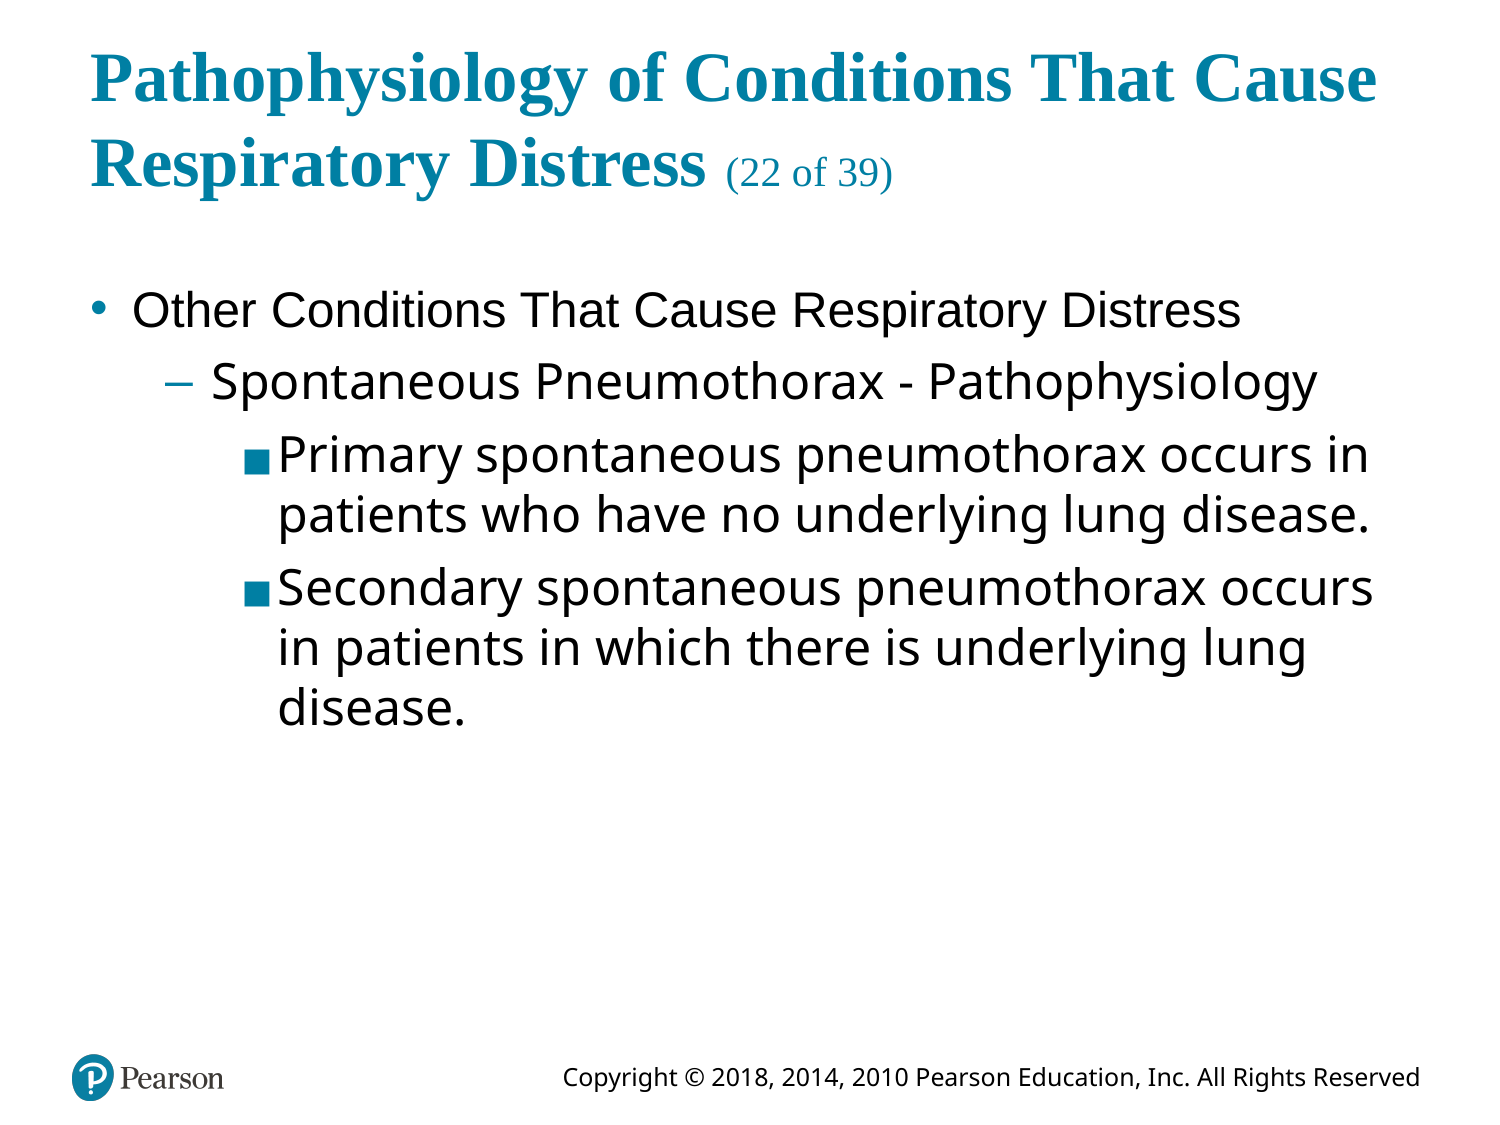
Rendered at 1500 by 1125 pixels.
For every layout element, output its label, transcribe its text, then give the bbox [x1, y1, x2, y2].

title Pathophysiology of Conditions That Cause Respiratory Distress (22 of 39) [75, 35, 1425, 216]
list Other Conditions That Cause Respiratory Distress Spontaneous Pneumothorax - Pathophysiology Primary spontaneous pneumothorax occurs in patients who have no underlying lung disease. Secondary spontaneous pneumothorax occurs in patients in which there is underlying lung disease. [75, 262, 1425, 695]
picture [72, 1087, 83, 1101]
picture [98, 1054, 224, 1101]
picture [72, 1054, 88, 1070]
picture [80, 1063, 106, 1088]
